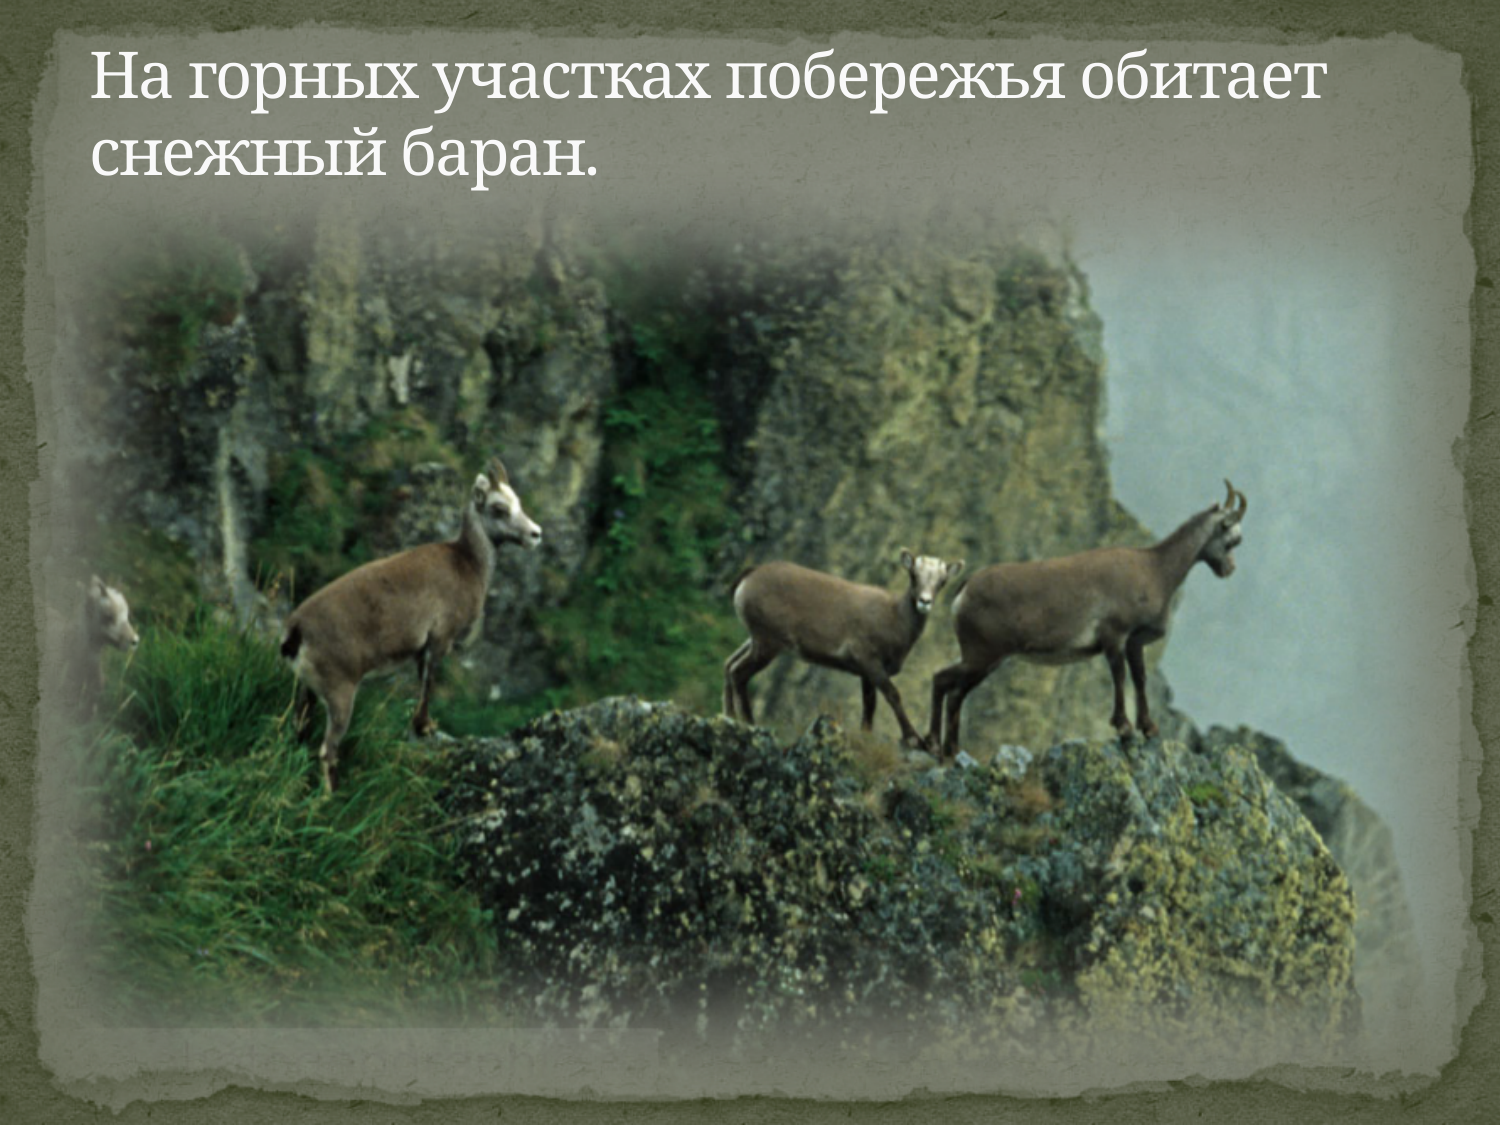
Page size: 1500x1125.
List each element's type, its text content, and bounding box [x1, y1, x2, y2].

title На горных участках побережья обитает снежный баран. [74, 24, 1425, 150]
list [3, 163, 1498, 1103]
